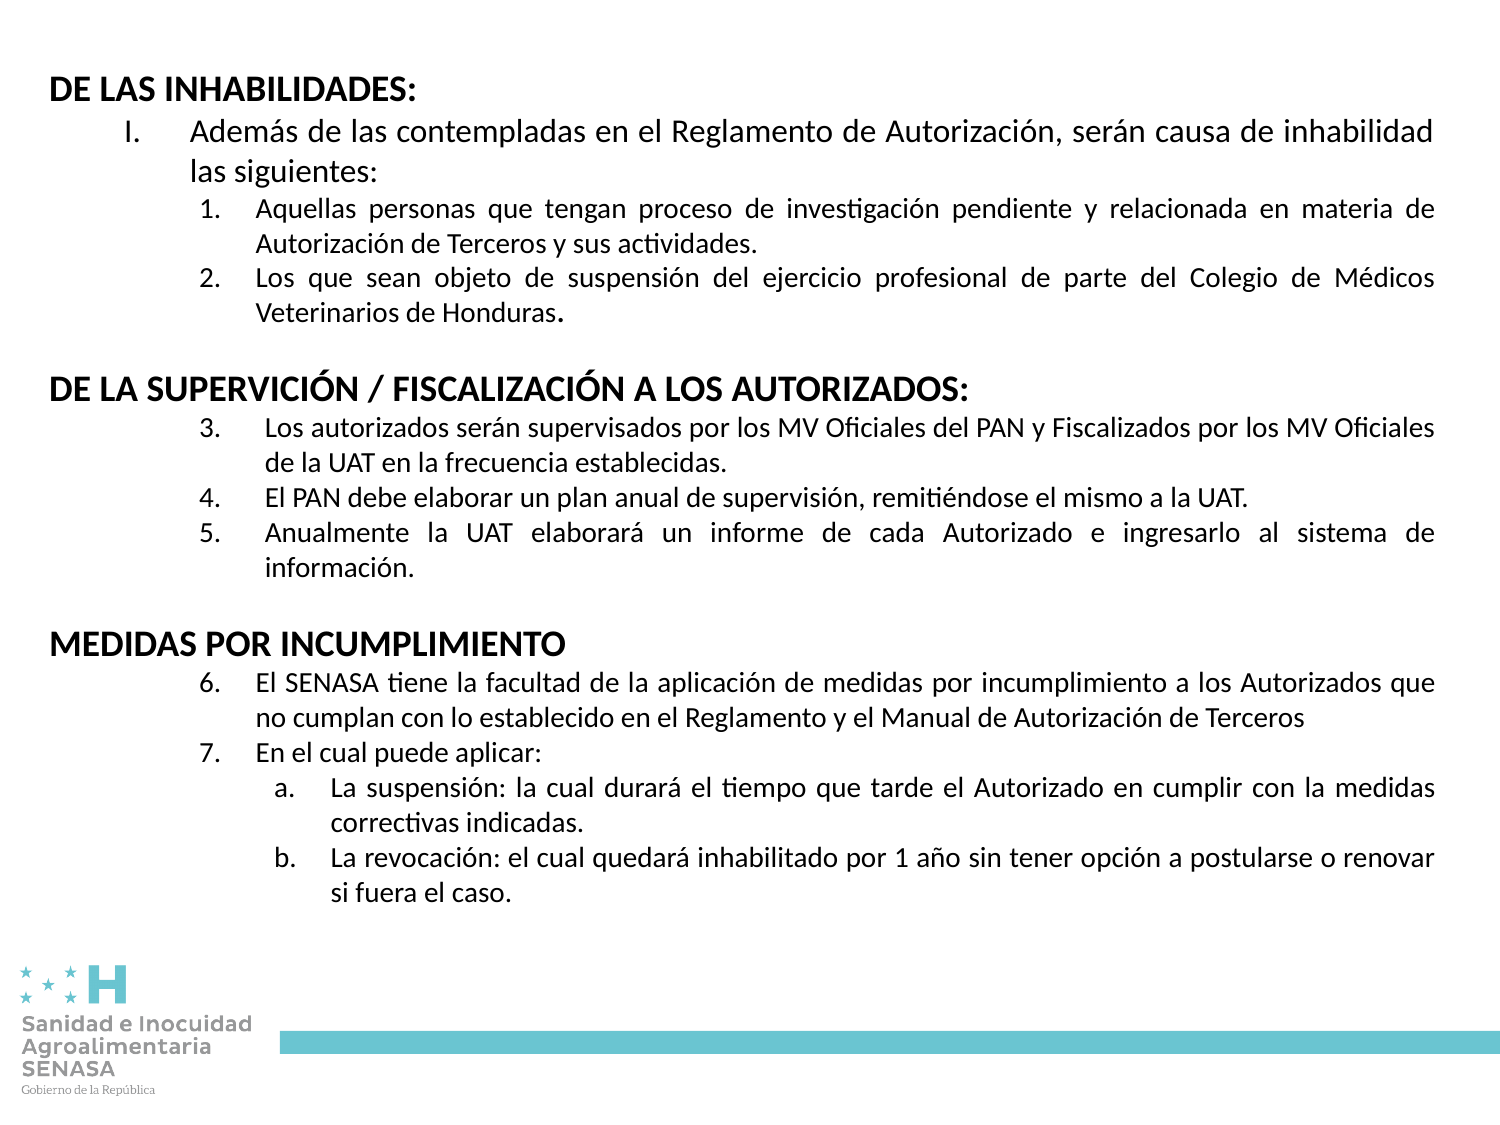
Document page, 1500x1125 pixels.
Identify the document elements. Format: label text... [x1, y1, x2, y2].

text_box [279, 1030, 1500, 1055]
picture [19, 965, 251, 1097]
text_box DE LAS INHABILIDADES: Además de las contempladas en el Reglamento de Autorización, serán causa de inhabilidad las siguientes: Aquellas personas que tengan proceso de investigación pendiente y relacionada en materia de Autorización de Terceros y sus actividades. Los que sean objeto de suspensión del ejercicio profesional de parte del Colegio de Médicos Veterinarios de Honduras. DE LA SUPERVICIÓN / FISCALIZACIÓN A LOS AUTORIZADOS: Los autorizados serán supervisados por los MV Oficiales del PAN y Fiscalizados por los MV Oficiales de la UAT en la frecuencia establecidas. El PAN debe elaborar un plan anual de supervisión, remitiéndose el mismo a la UAT. Anualmente la UAT elaborará un informe de cada Autorizado e ingresarlo al sistema de información. MEDIDAS POR INCUMPLIMIENTO El SENASA tiene la facultad de la aplicación de medidas por incumplimiento a los Autorizados que no cumplan con lo establecido en el Reglamento y el Manual de Autorización de Terceros En el cual puede aplicar: La suspensión: la cual durará el tiempo que tarde el Autorizado en cumplir con la medidas correctivas indicadas. La revocación: el cual quedará inhabilitado por 1 año sin tener opción a postularse o renovar si fuera el caso. [34, 56, 1451, 951]
